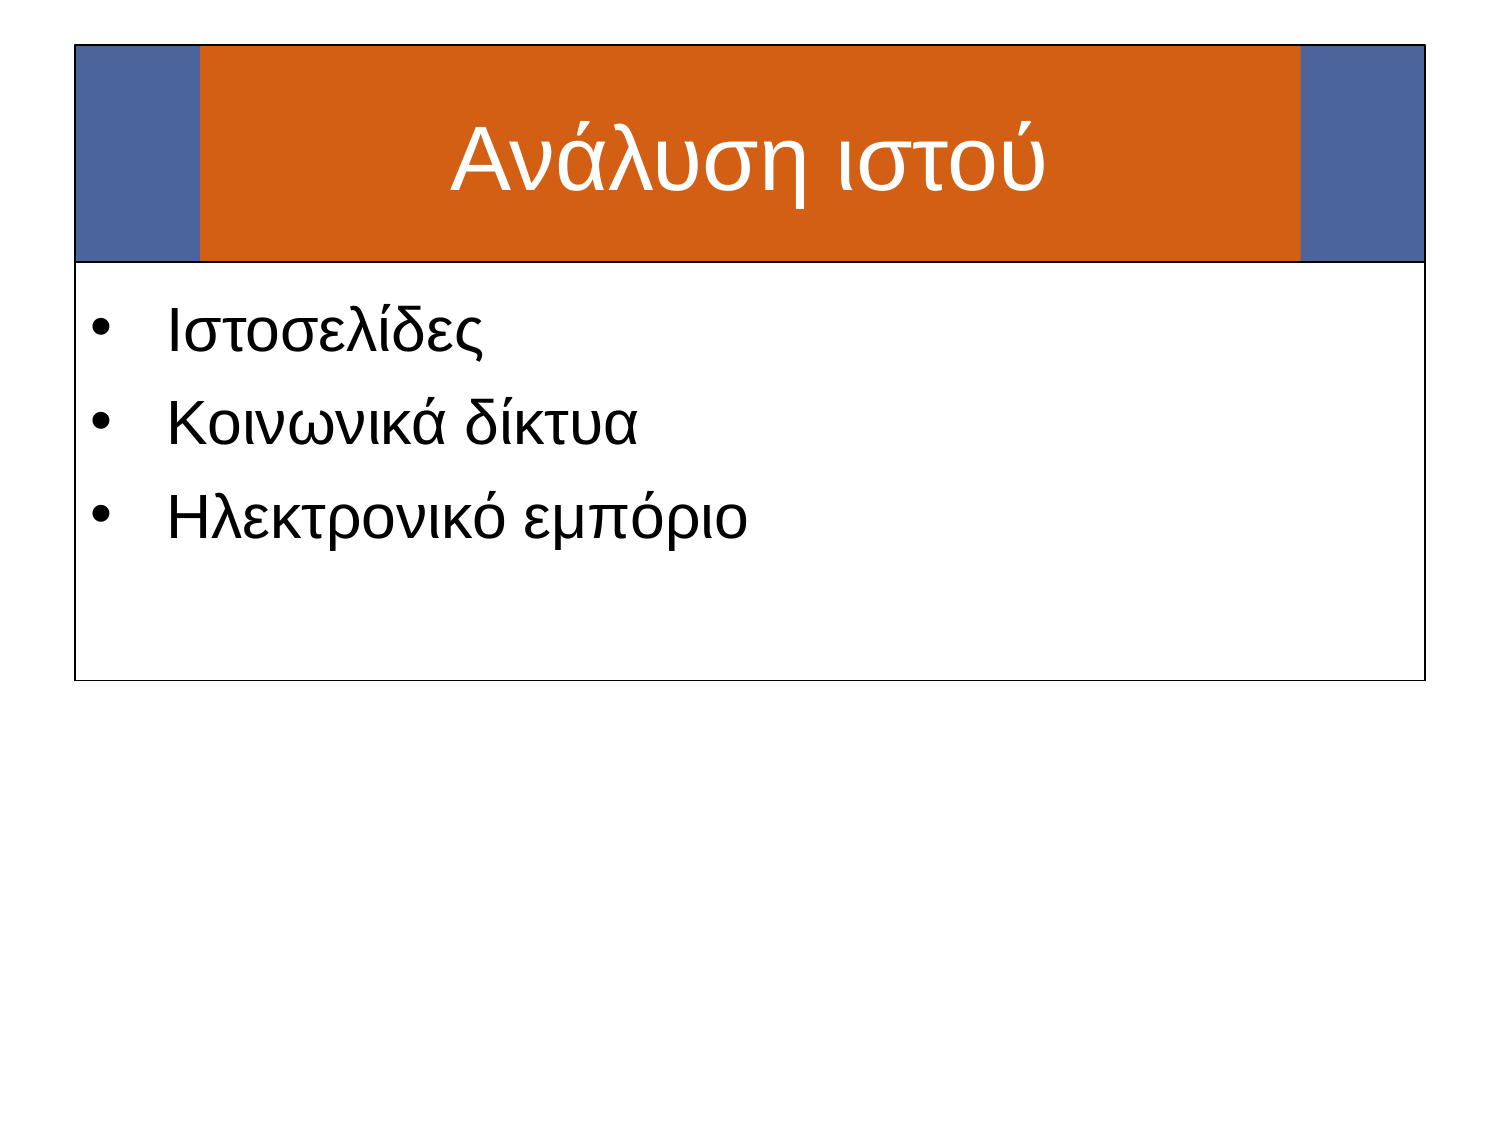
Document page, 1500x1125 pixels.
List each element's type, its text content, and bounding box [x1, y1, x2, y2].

text_box [73, 43, 1427, 264]
list Ιστοσελίδες Κοινωνικά δίκτυα Ηλεκτρονικό εμπόριο [74, 264, 1426, 681]
